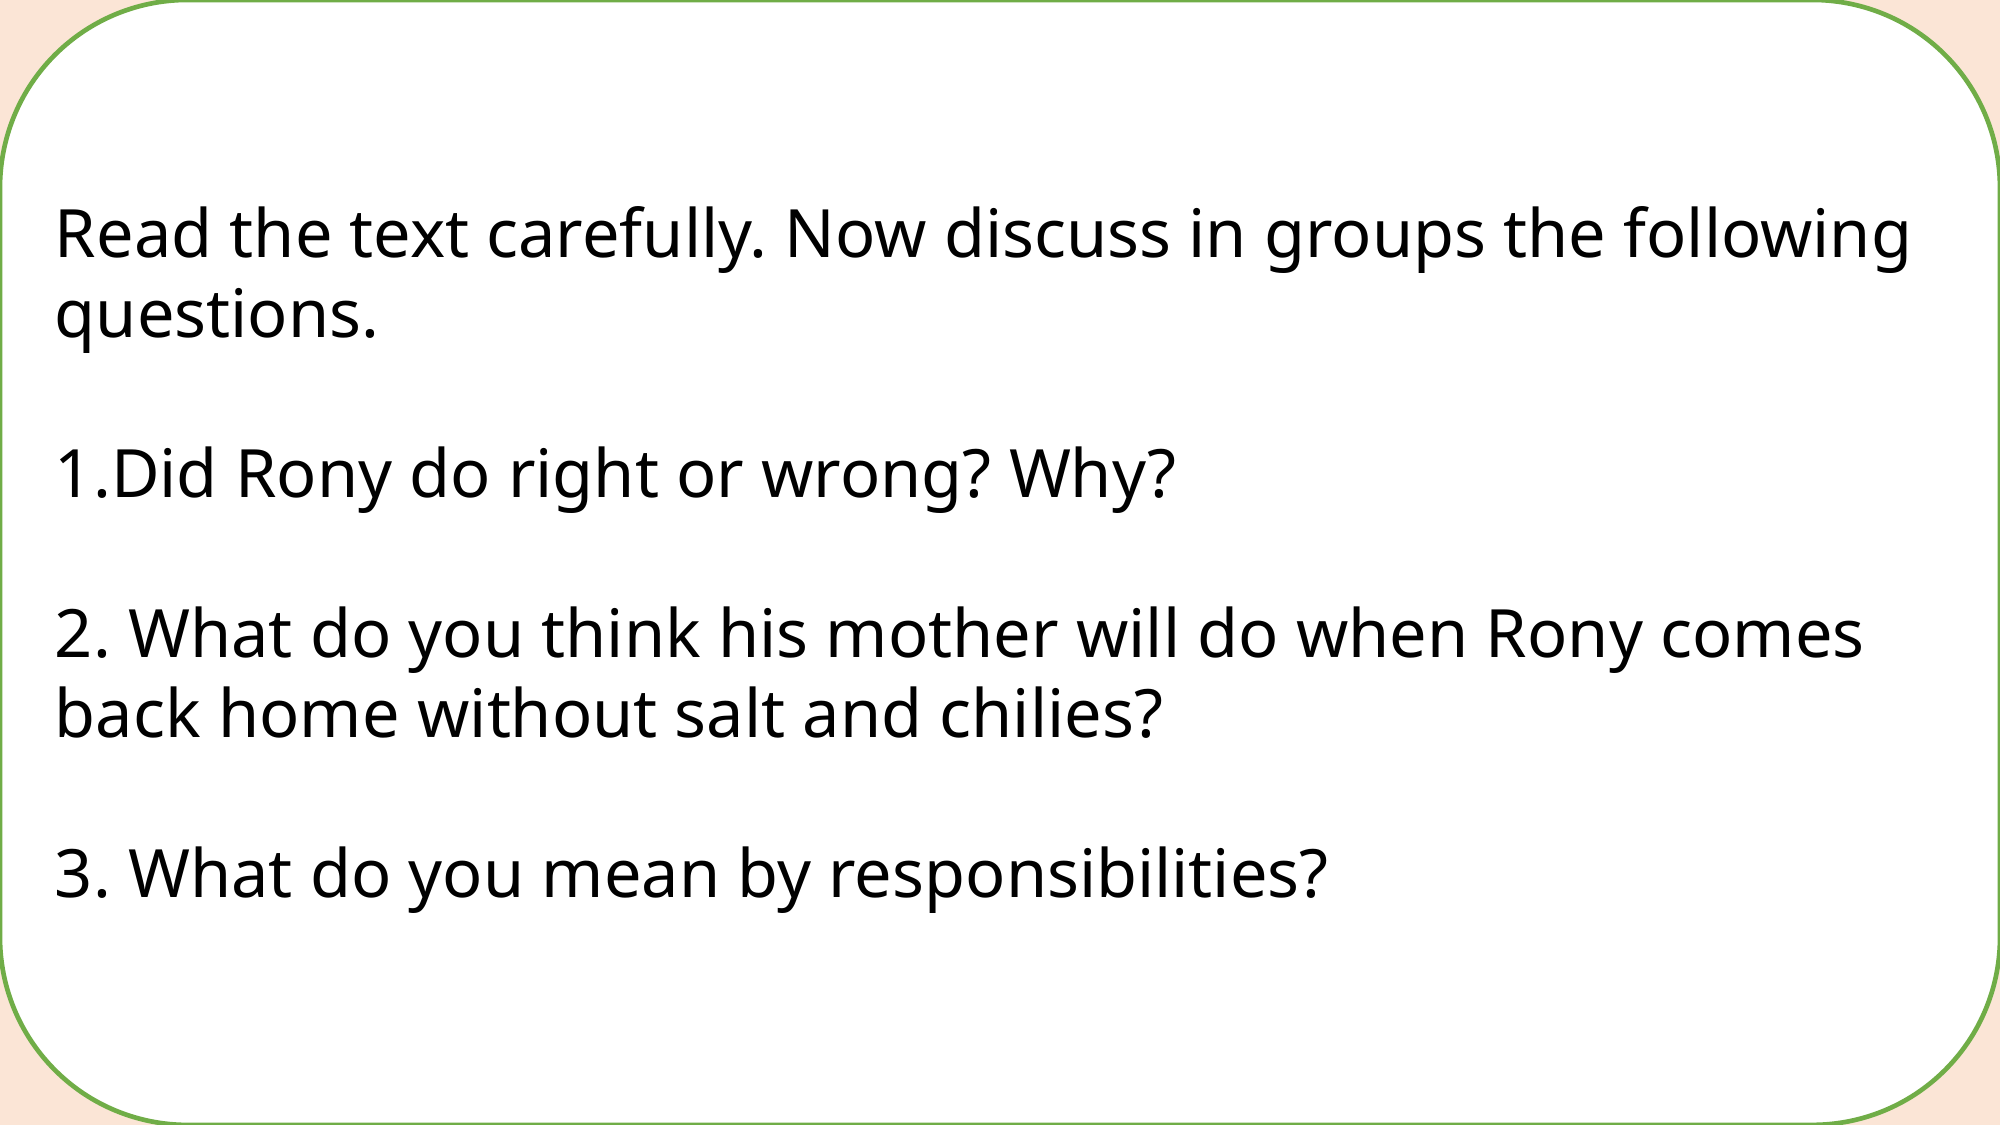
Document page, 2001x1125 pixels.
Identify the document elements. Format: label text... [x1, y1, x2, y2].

text_box [0, 0, 2000, 1057]
text_box Read the text carefully. Now discuss in groups the following questions. Did Rony do right or wrong? Why? 2. What do you think his mother will do when Rony comes back home without salt and chilies? 3. What do you mean by responsibilities? [40, 183, 2000, 1125]
